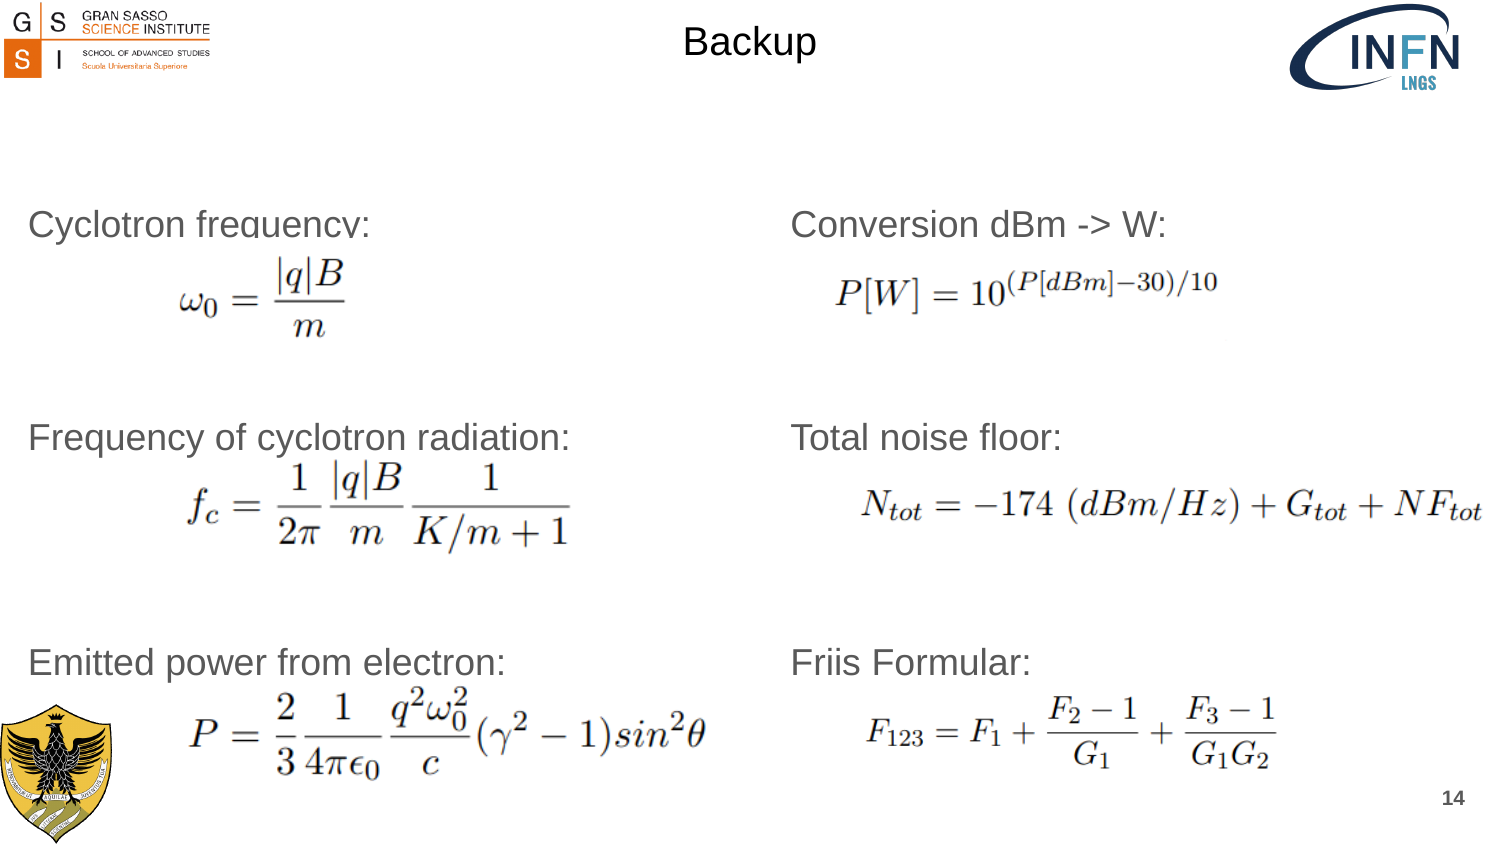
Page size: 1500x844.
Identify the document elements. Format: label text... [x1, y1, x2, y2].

list Cyclotron frequency: [12, 178, 679, 266]
slide_number 14 [1389, 764, 1480, 830]
list Frequency of cyclotron radiation: [12, 390, 679, 479]
list Friis Formular: [775, 615, 1441, 704]
list Total noise floor: [775, 390, 1441, 479]
list Conversion dBm -> W: [775, 178, 1441, 266]
picture [0, 0, 213, 79]
picture [1270, 0, 1500, 104]
picture [145, 238, 394, 354]
picture [853, 449, 1491, 554]
picture [829, 236, 1235, 341]
title Backup [214, 0, 1268, 79]
picture [182, 677, 722, 793]
list Emitted power from electron: [12, 615, 679, 704]
picture [173, 446, 584, 562]
picture [856, 685, 1301, 781]
picture [0, 704, 112, 844]
